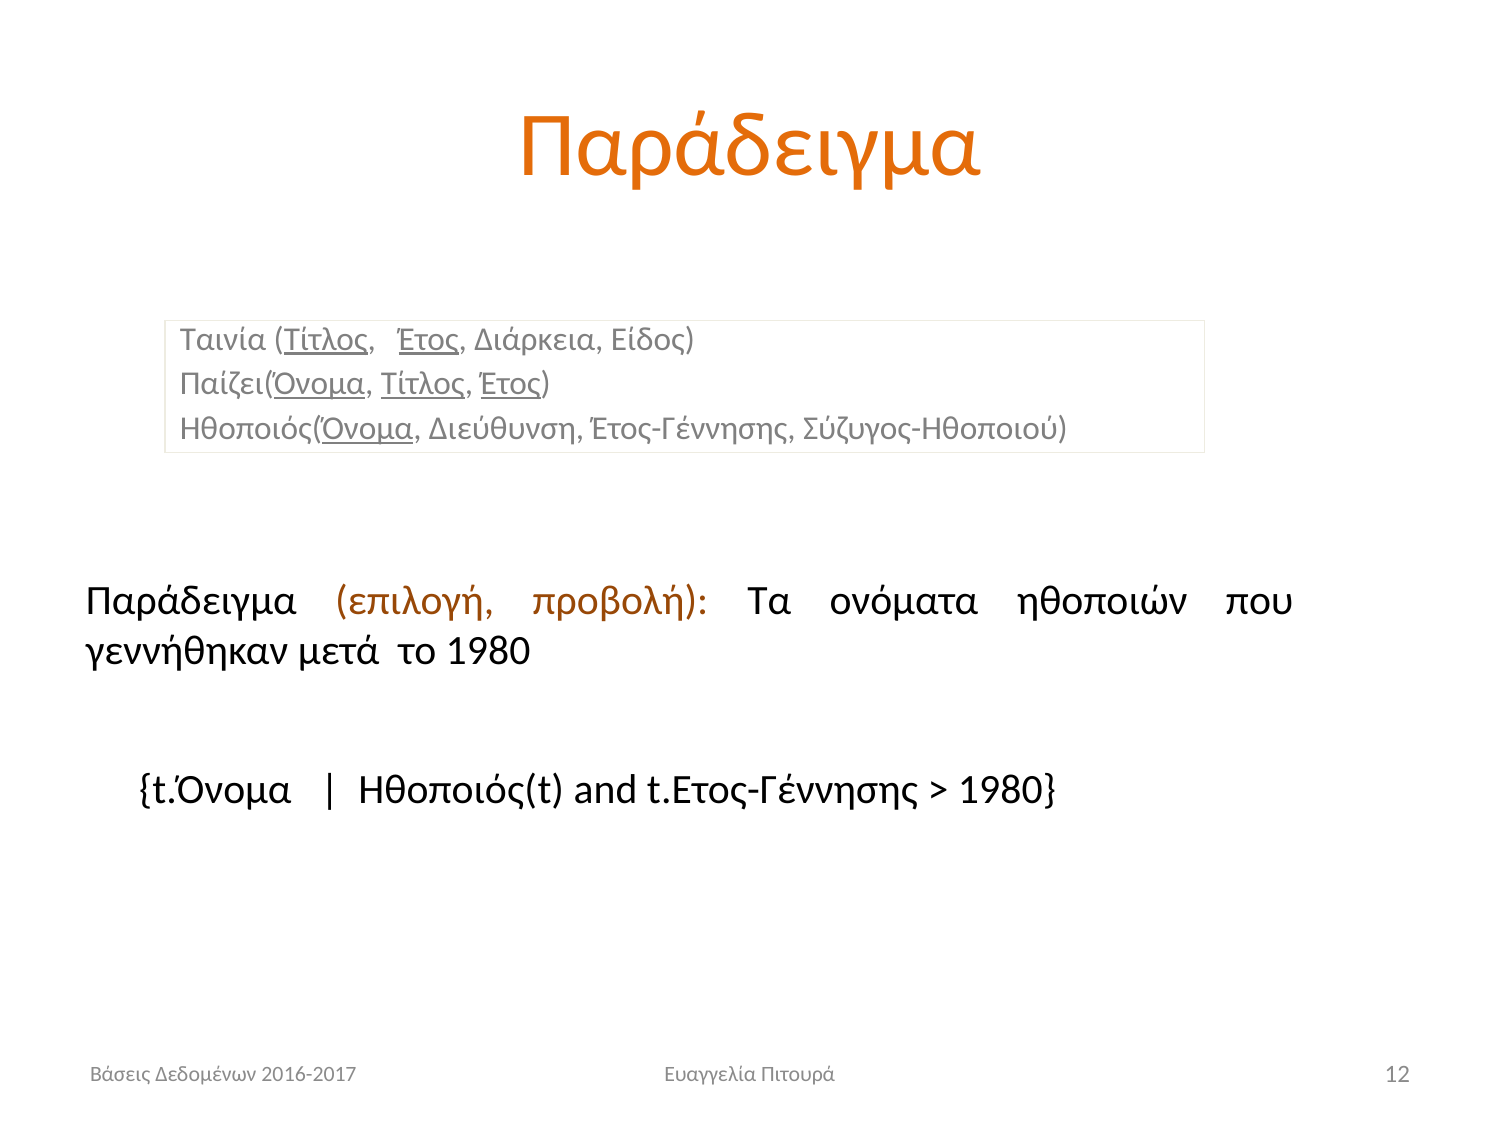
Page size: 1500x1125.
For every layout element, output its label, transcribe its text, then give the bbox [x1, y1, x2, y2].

slide_number 12 [1074, 1042, 1425, 1103]
title Παράδειγμα [75, 45, 1425, 233]
slide_number Βάσεις Δεδομένων 2016-2017 [75, 1042, 425, 1103]
text_box Παράδειγμα (επιλογή, προβολή): Τα ονόματα ηθοποιών που γεννήθηκαν μετά το 1980 [71, 565, 1309, 680]
text_box Ταινία (Τίτλος, Έτος, Διάρκεια, Είδος) Παίζει(Όνομα, Τίτλος, Έτος) Ηθοποιός(Όνομα, Διεύθυνση, Έτος-Γέννησης, Σύζυγος-Ηθοποιού) [165, 320, 1205, 453]
footer Ευαγγελία Πιτουρά [512, 1042, 988, 1103]
text_box {t.Όνομα | Ηθοποιός(t) and t.Ετος-Γέννησης > 1980} [124, 754, 1359, 820]
